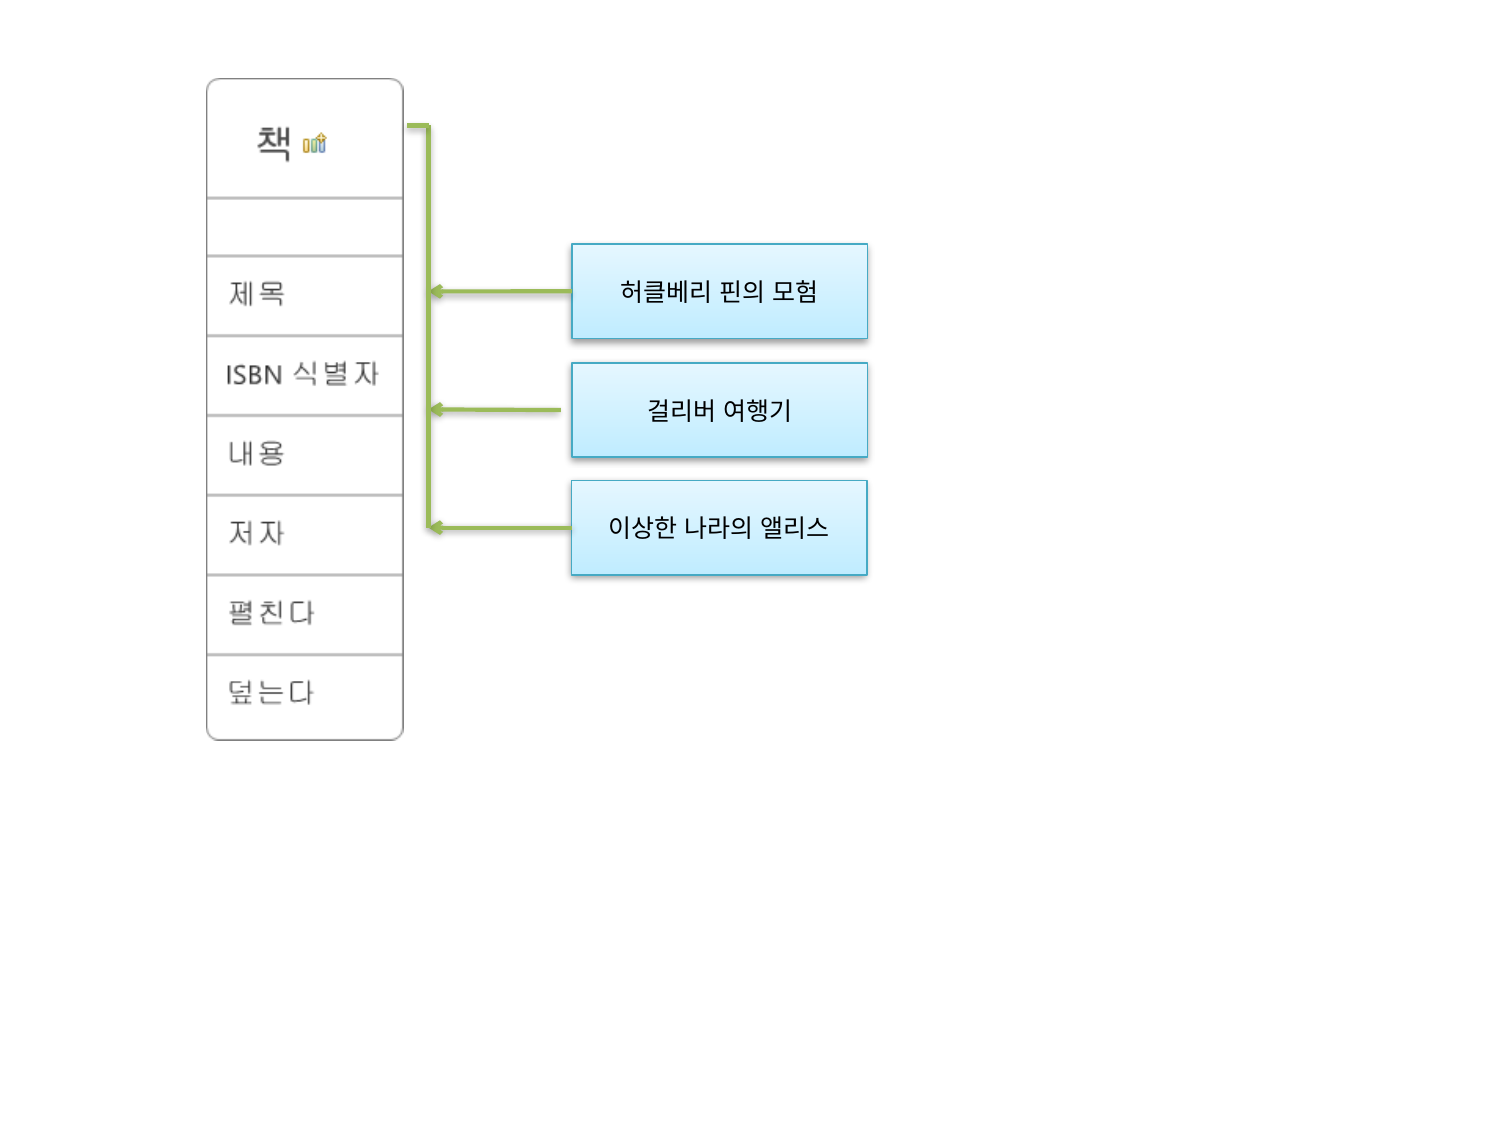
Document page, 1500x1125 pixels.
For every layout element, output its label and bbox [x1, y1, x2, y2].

text_box [206, 77, 868, 741]
